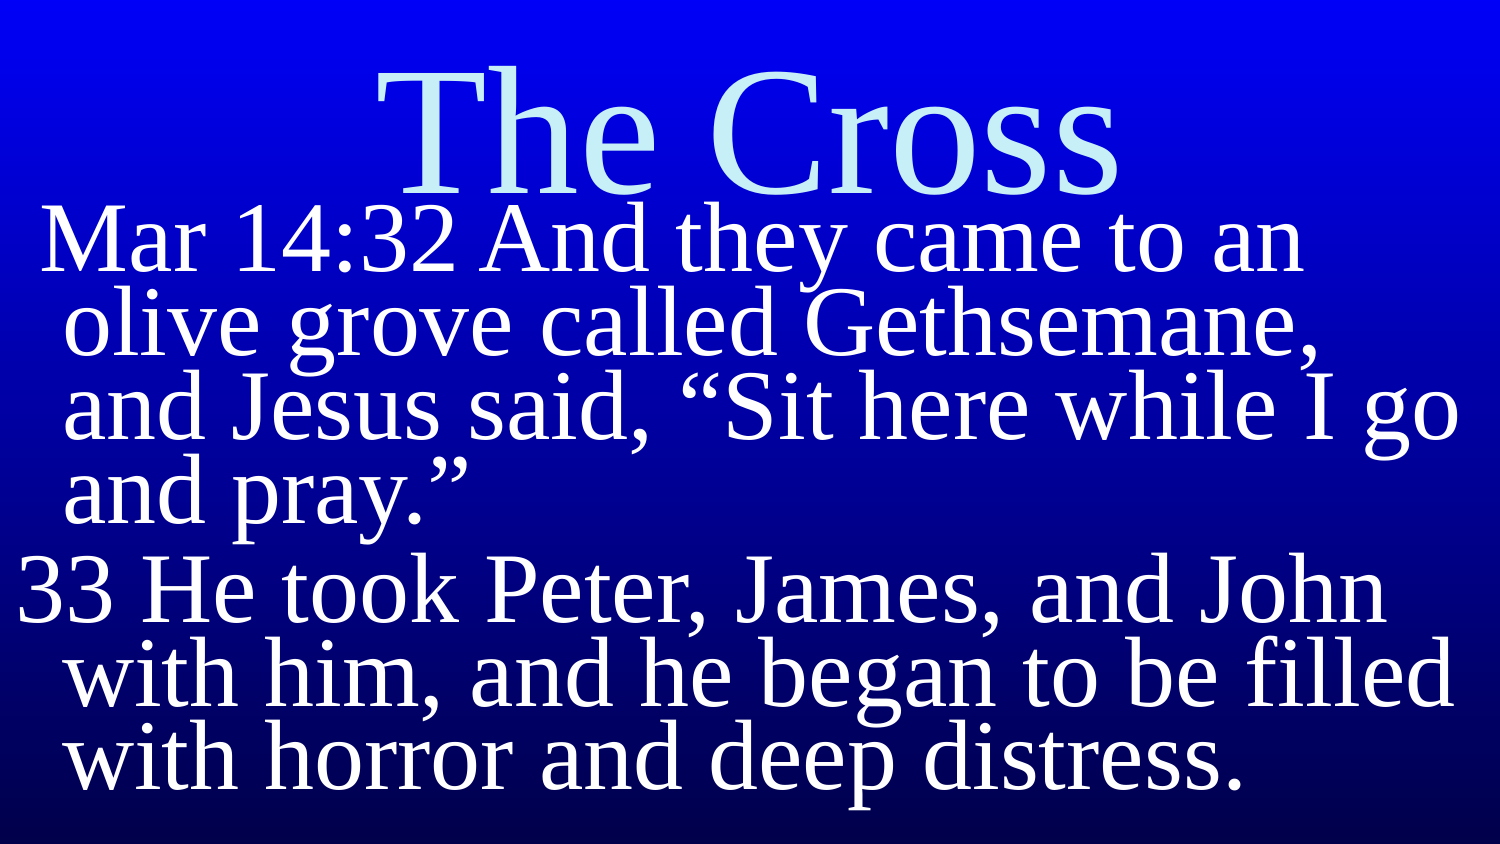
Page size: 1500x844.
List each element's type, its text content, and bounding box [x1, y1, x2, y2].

list Mar 14:32 And they came to an olive grove called Gethsemane, and Jesus said, “Sit here while I go and pray.” 33 He took Peter, James, and John with him, and he began to be filled with horror and deep distress. [0, 196, 1500, 798]
title The Cross [0, 46, 1500, 196]
